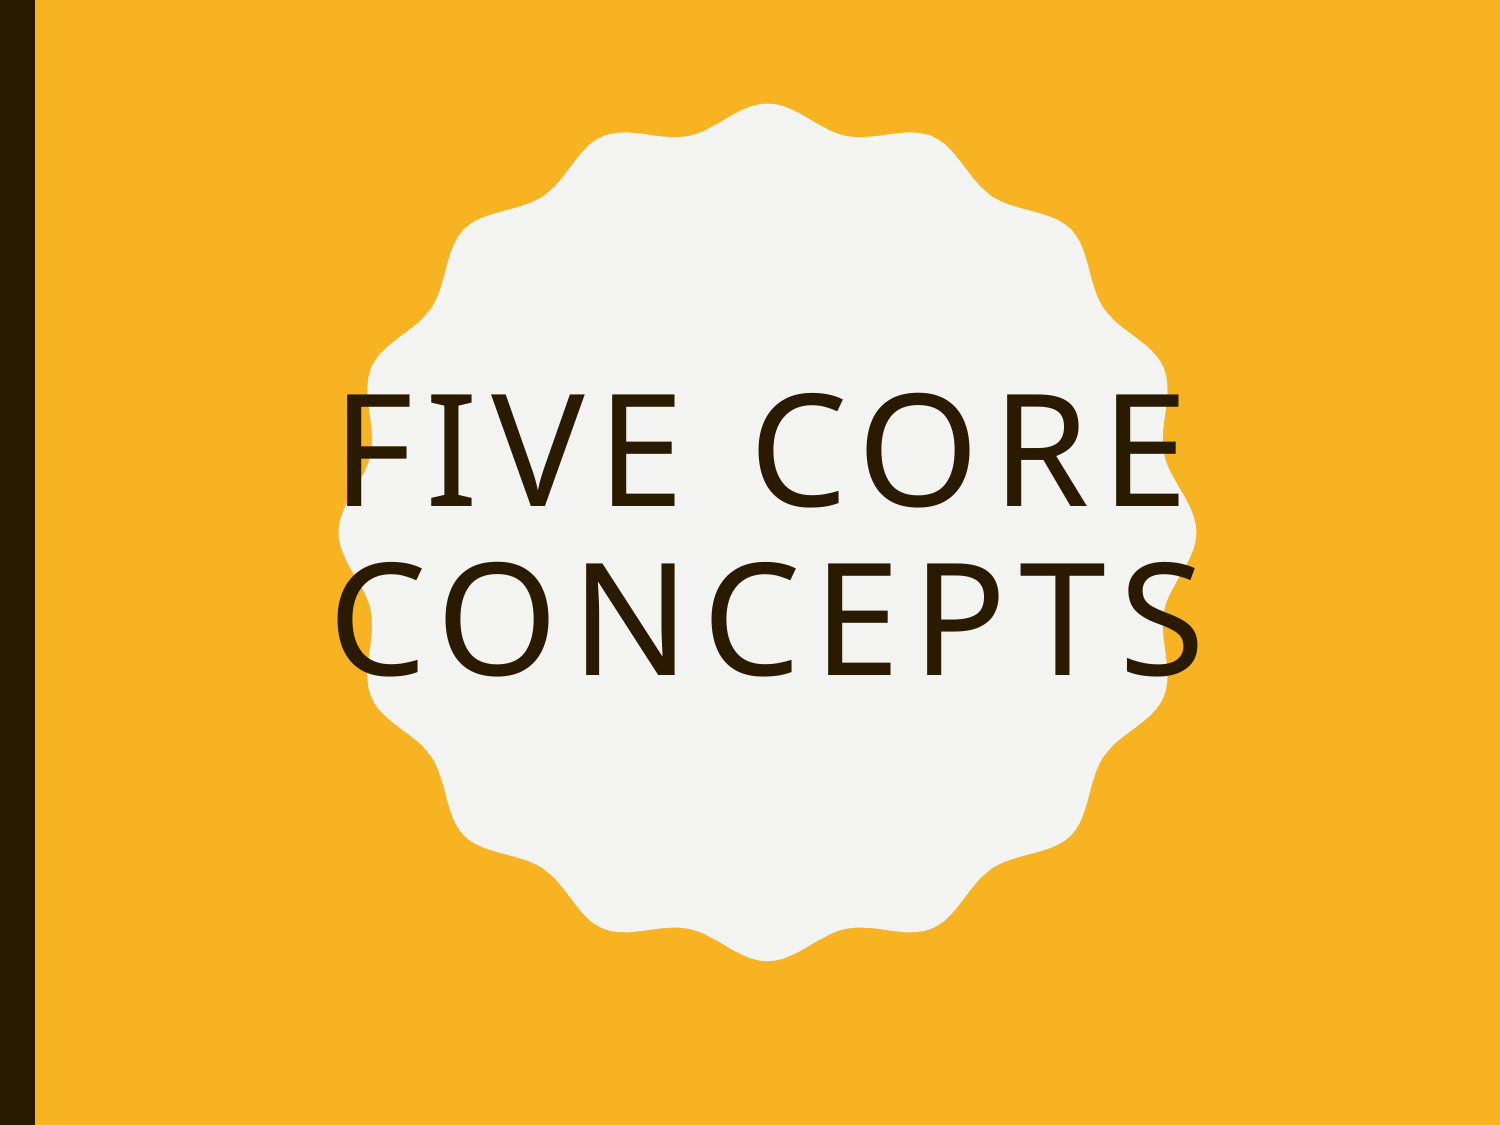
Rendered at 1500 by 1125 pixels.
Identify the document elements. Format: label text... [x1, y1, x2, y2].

title Five Core Concepts [132, 180, 1403, 902]
